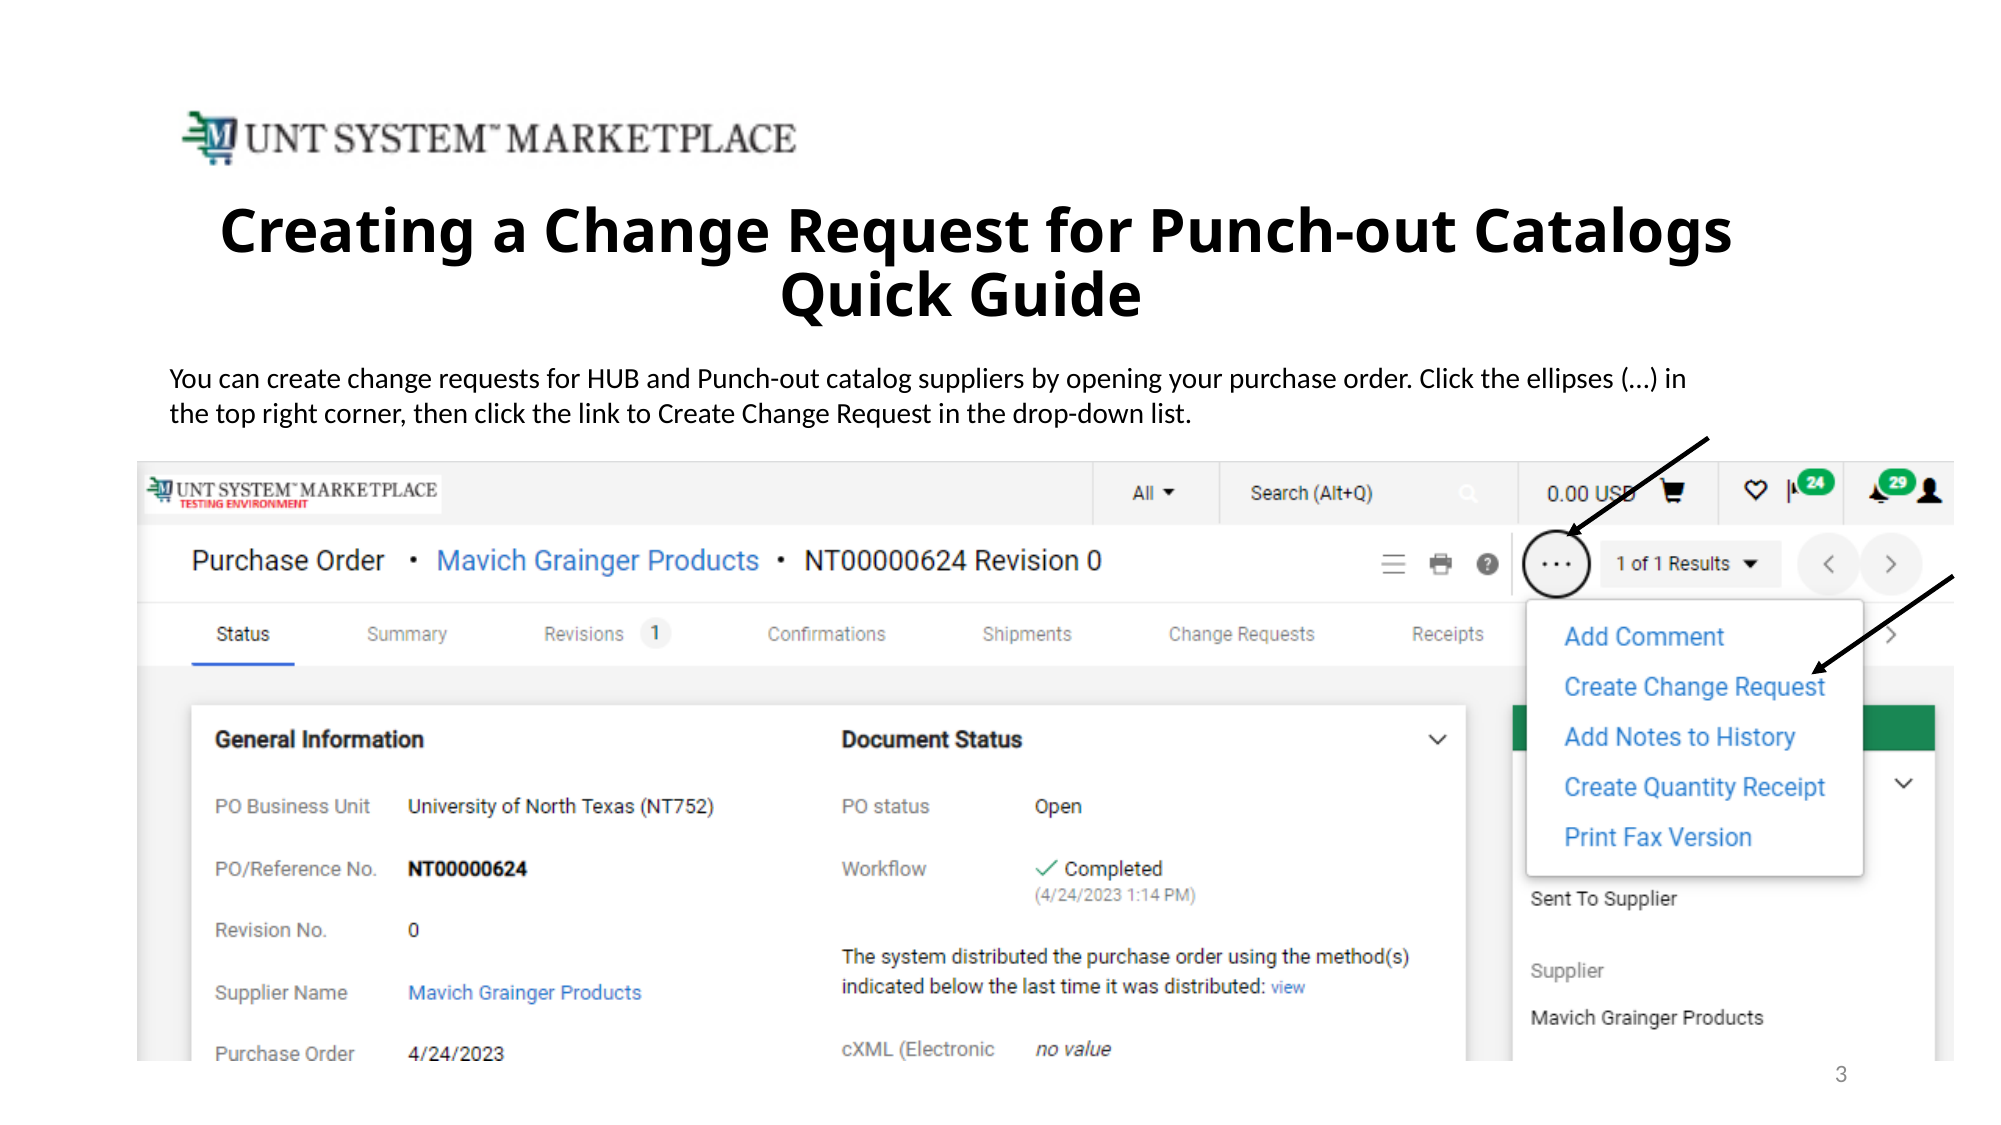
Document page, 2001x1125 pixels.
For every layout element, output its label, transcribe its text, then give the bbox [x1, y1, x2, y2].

picture [178, 107, 804, 171]
text_box You can create change requests for HUB and Punch-out catalog suppliers by opening your purchase order. Click the ellipses (…) in the top right corner, then click the link to Create Change Request in the drop-down list. [154, 352, 1747, 461]
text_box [1811, 575, 1954, 675]
slide_number 3 [1412, 1061, 1863, 1103]
title Creating a Change Request for Punch-out Catalogs Quick Guide [154, 191, 1799, 339]
picture [137, 461, 1954, 1061]
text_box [1566, 437, 1709, 537]
